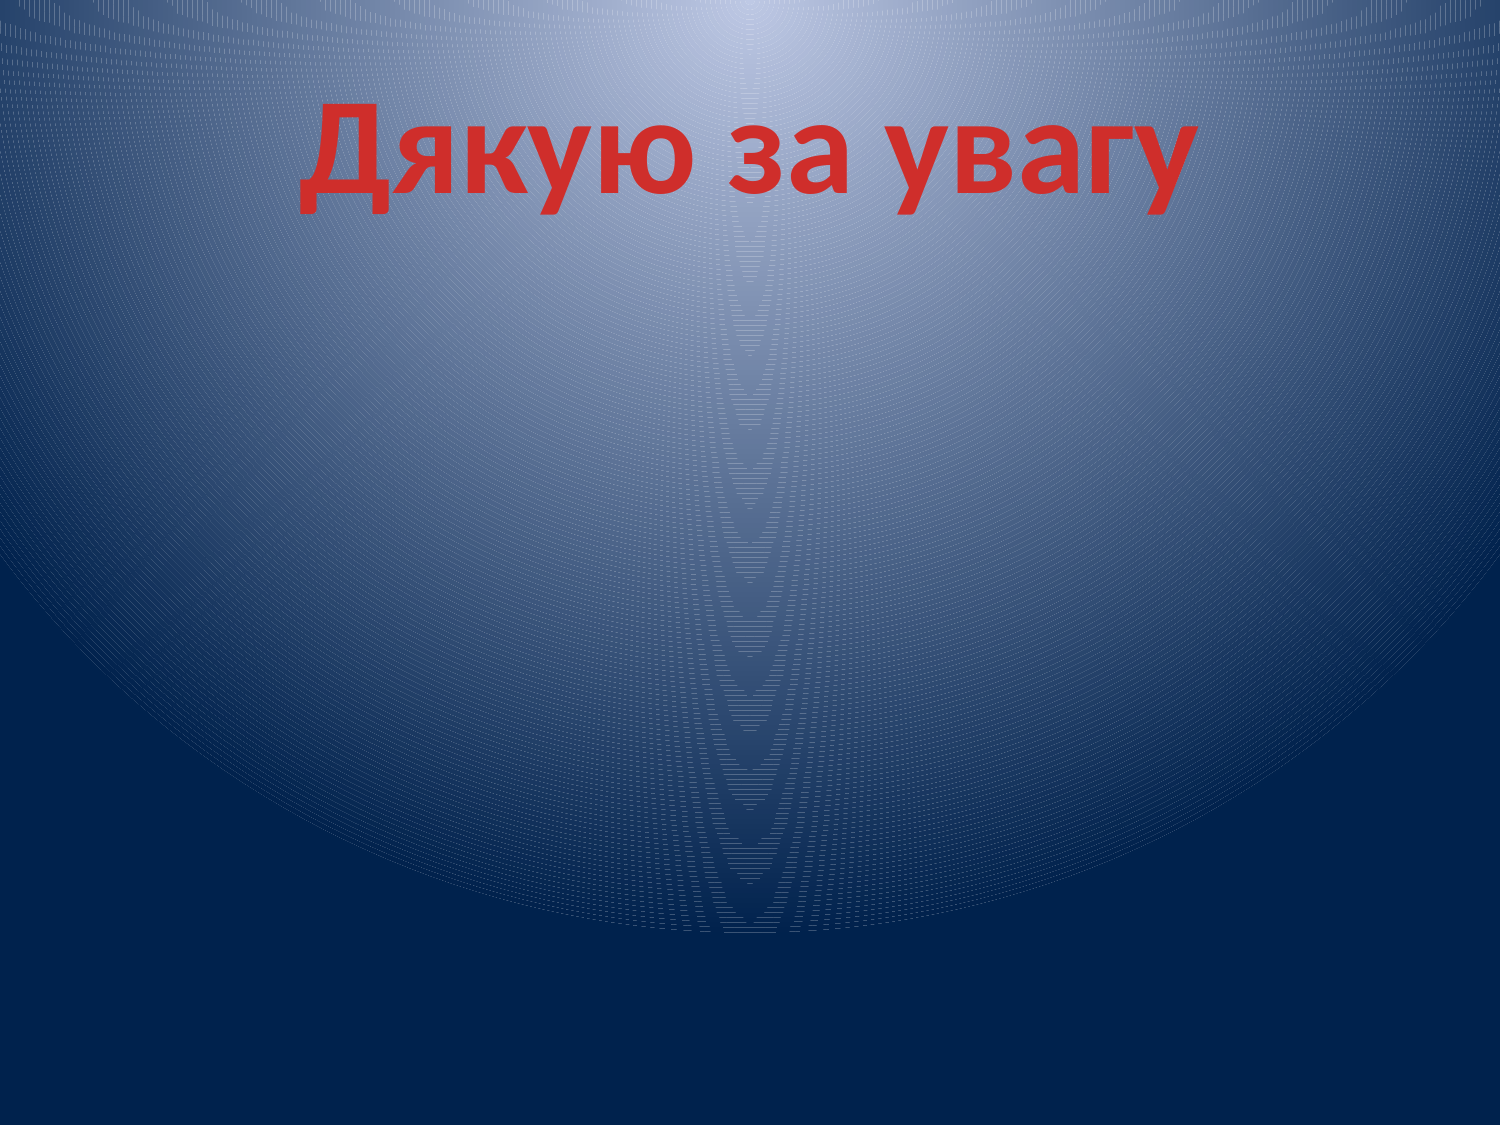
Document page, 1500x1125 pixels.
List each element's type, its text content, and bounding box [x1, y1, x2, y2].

title Дякую за увагу [75, 45, 1425, 233]
